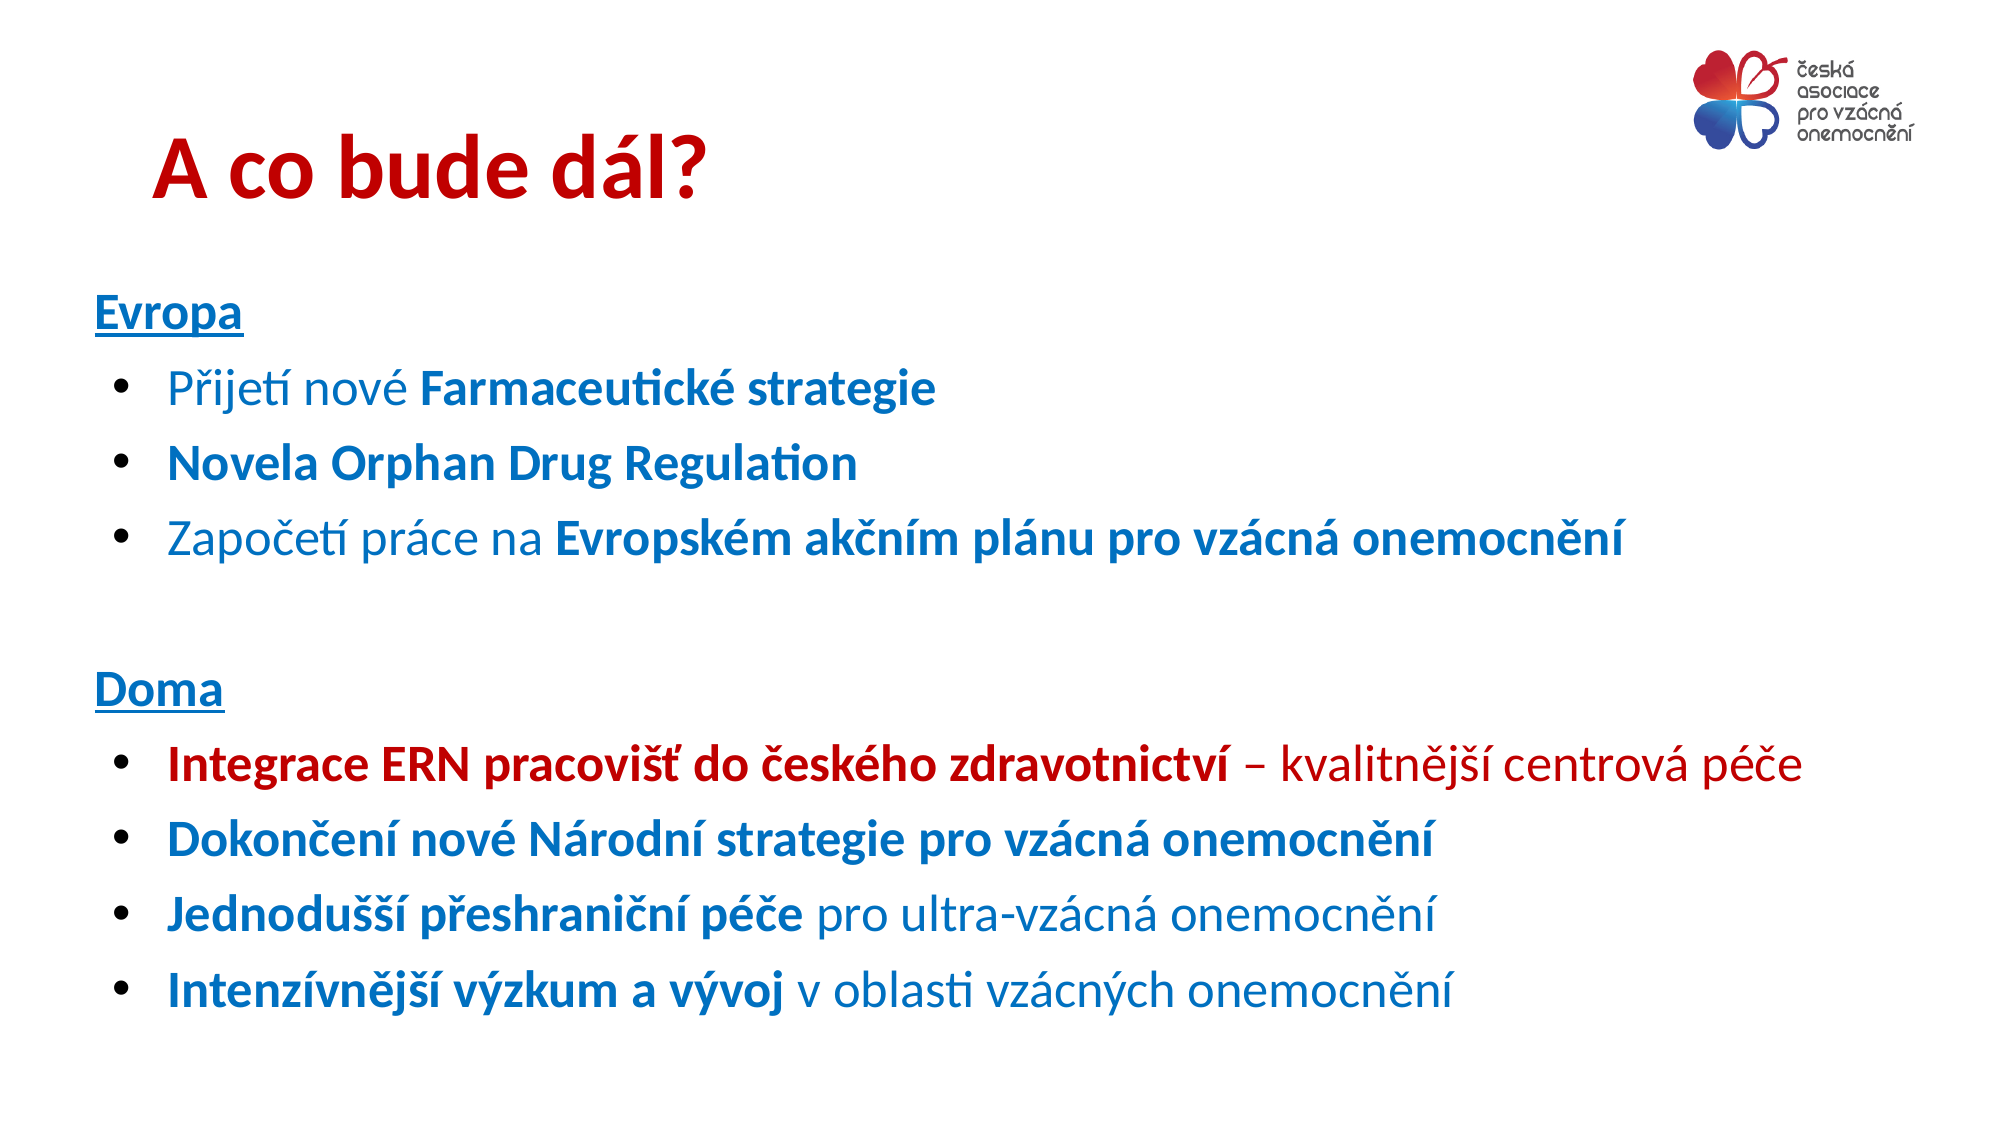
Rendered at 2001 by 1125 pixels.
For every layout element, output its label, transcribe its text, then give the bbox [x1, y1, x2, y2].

picture [1684, 37, 1921, 163]
title A co bude dál? [137, 59, 955, 277]
list Evropa Přijetí nové Farmaceutické strategie Novela Orphan Drug Regulation Započetí práce na Evropském akčním plánu pro vzácná onemocnění Doma Integrace ERN pracovišť do českého zdravotnictví – kvalitnější centrová péče Dokončení nové Národní strategie pro vzácná onemocnění Jednodušší přeshraniční péče pro ultra-vzácná onemocnění Intenzívnější výzkum a vývoj v oblasti vzácných onemocnění [79, 277, 1830, 1043]
